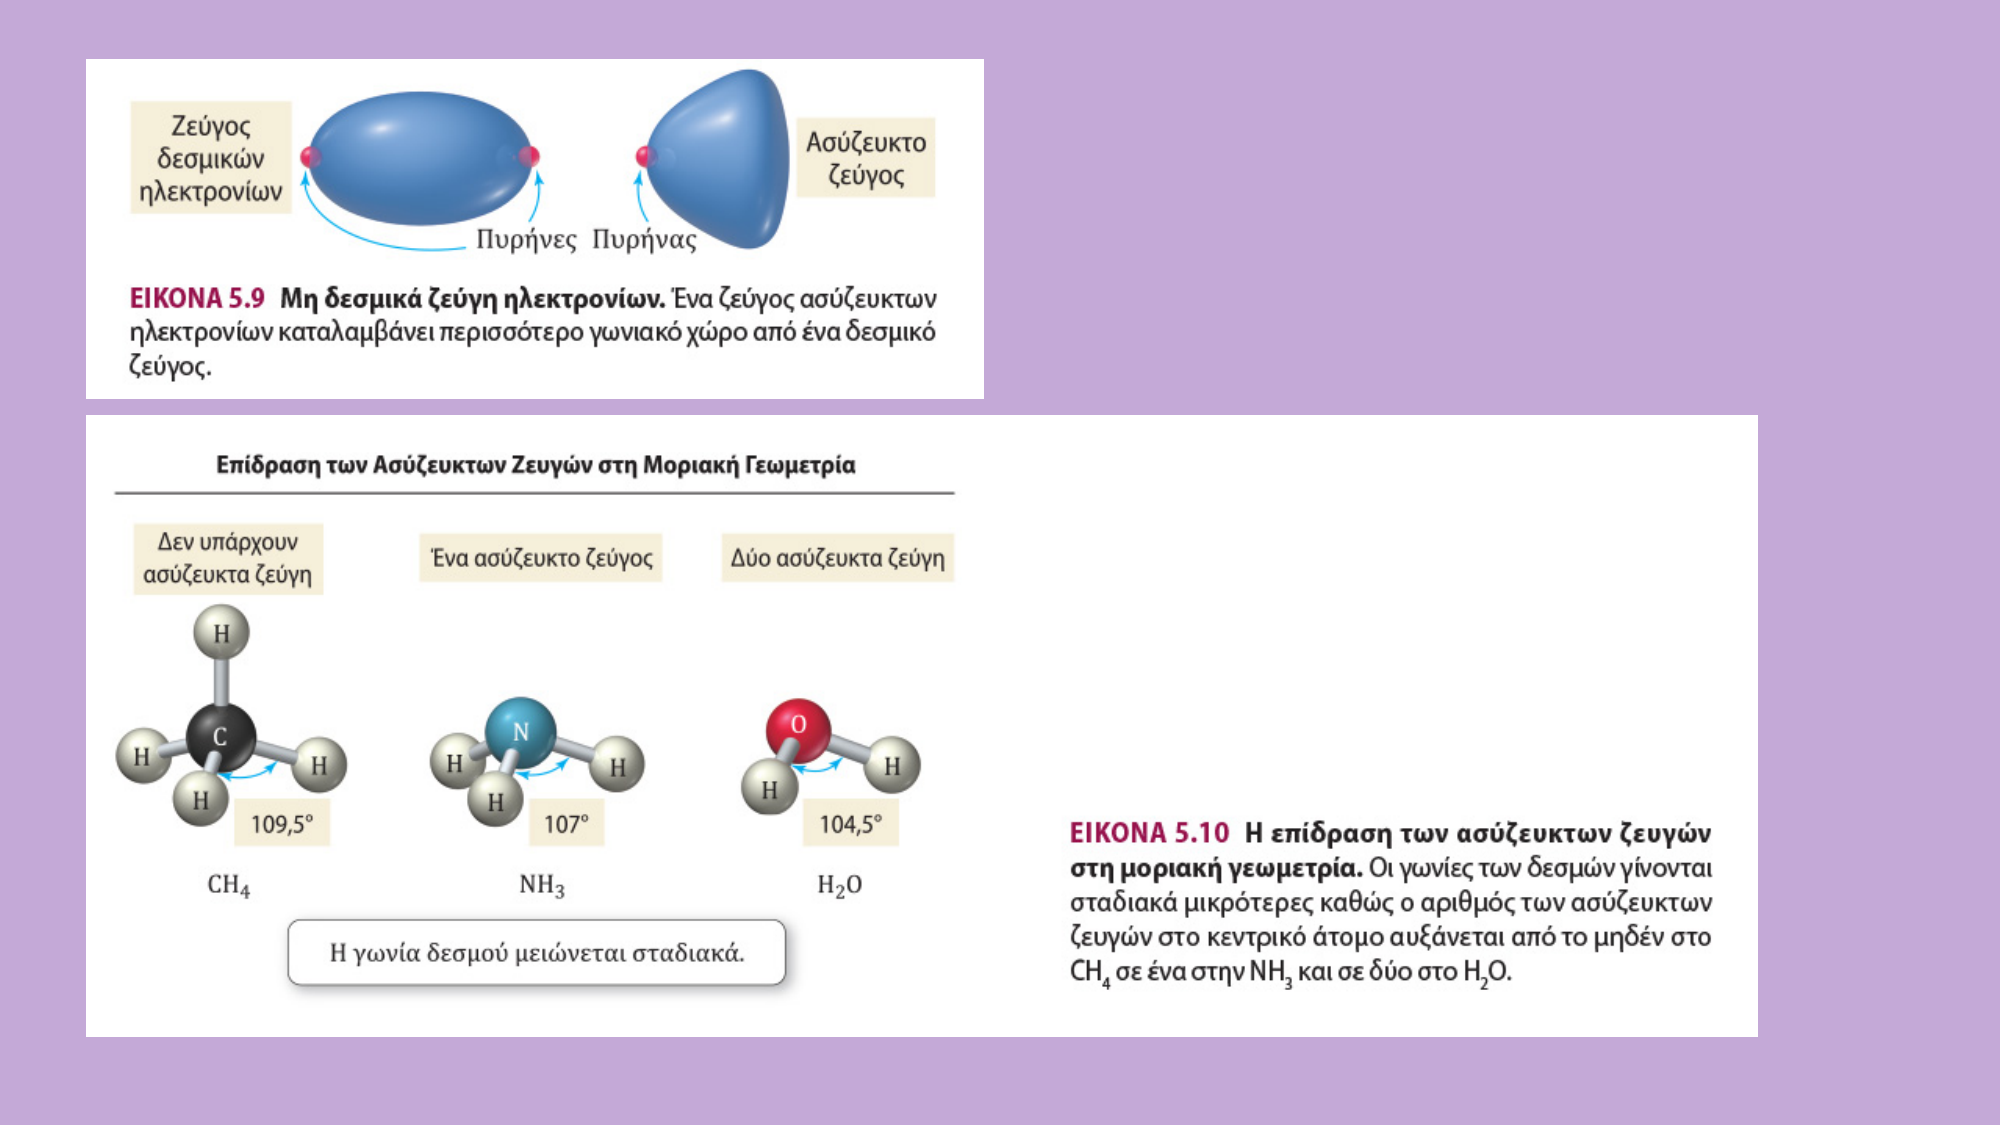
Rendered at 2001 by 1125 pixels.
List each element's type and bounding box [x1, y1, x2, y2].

list [86, 59, 984, 399]
picture [86, 415, 1758, 1037]
